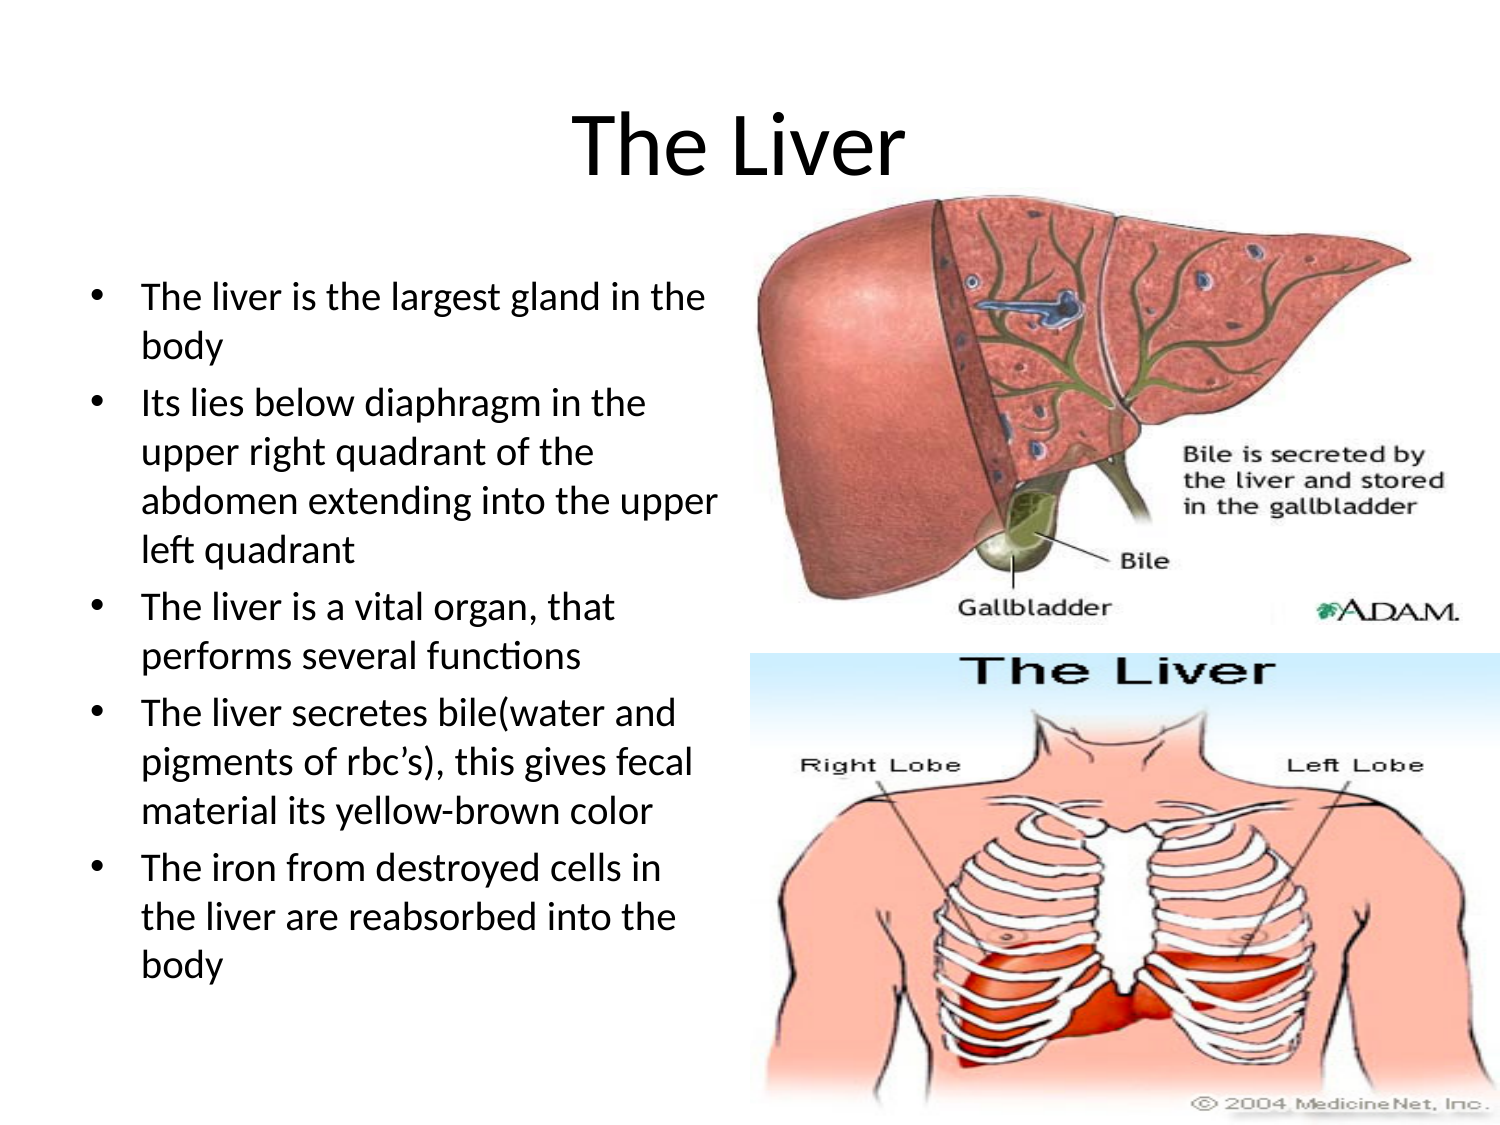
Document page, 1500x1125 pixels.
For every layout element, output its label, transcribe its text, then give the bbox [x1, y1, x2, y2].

title The Liver [75, 45, 1425, 233]
list The liver is the largest gland in the body Its lies below diaphragm in the upper right quadrant of the abdomen extending into the upper left quadrant The liver is a vital organ, that performs several functions The liver secretes bile(water and pigments of rbc’s), this gives fecal material its yellow-brown color The iron from destroyed cells in the liver are reabsorbed into the body [75, 262, 738, 1005]
picture [724, 187, 1463, 626]
picture [749, 652, 1500, 1125]
